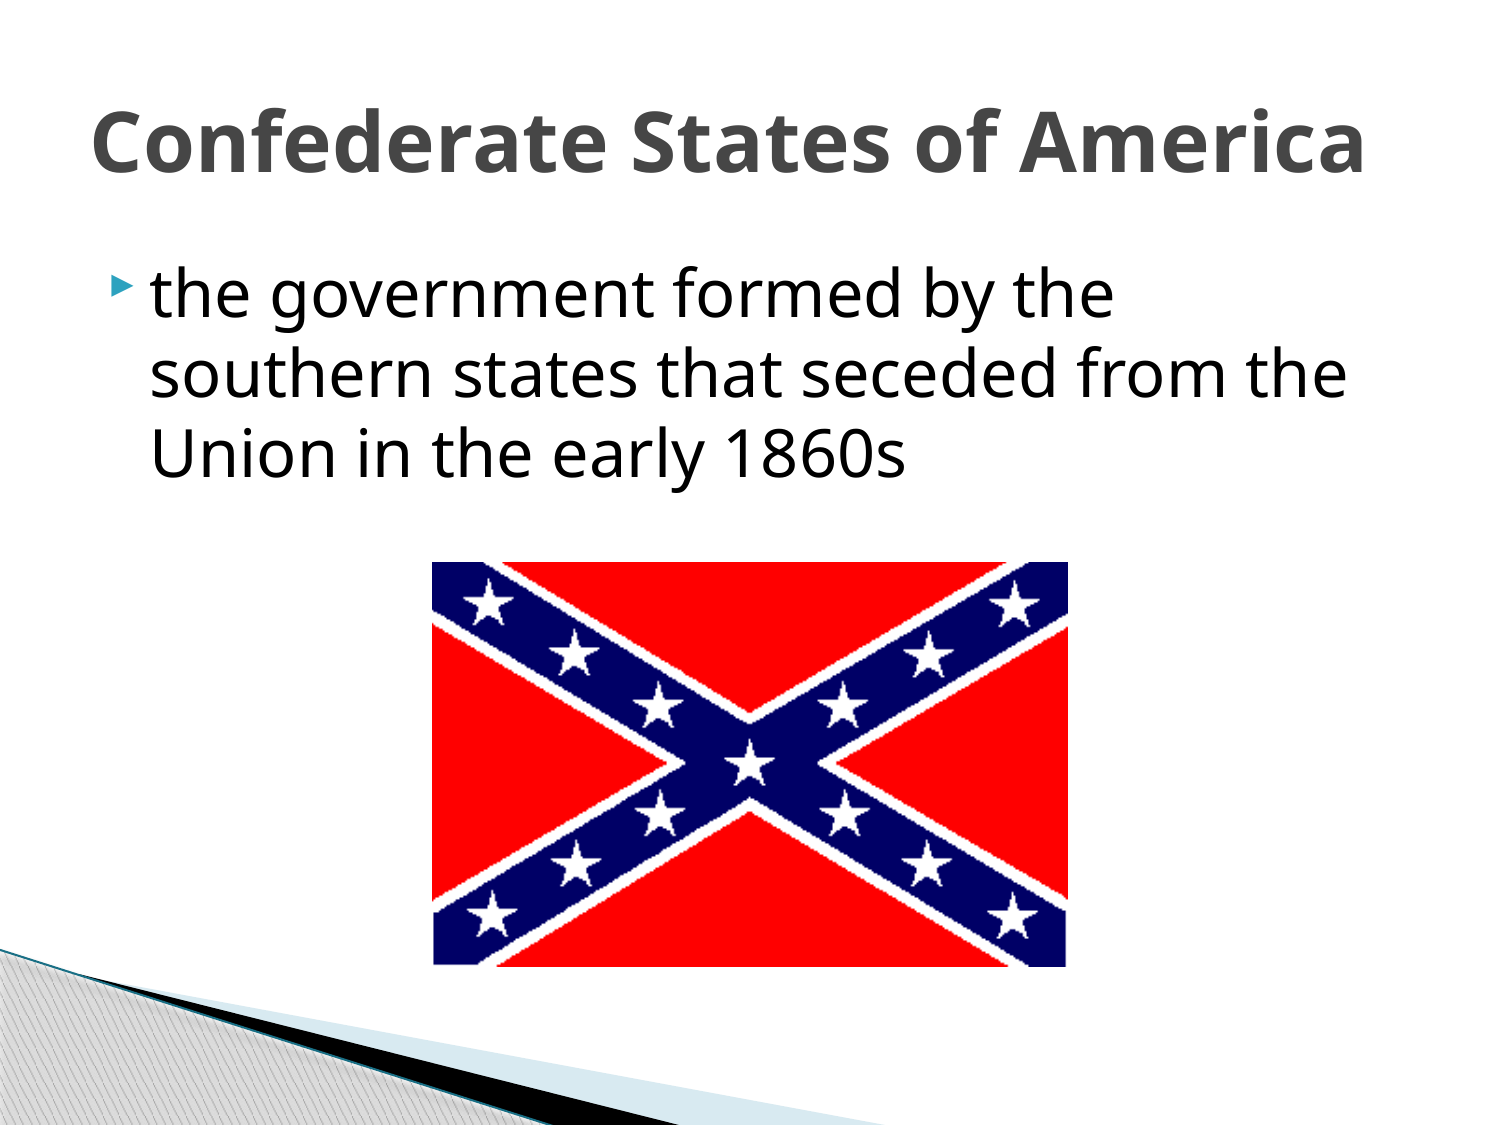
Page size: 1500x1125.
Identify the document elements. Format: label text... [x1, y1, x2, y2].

picture [432, 562, 1068, 968]
list the government formed by the southern states that seceded from the Union in the early 1860s [75, 243, 1425, 986]
title Confederate States of America [75, 45, 1425, 233]
